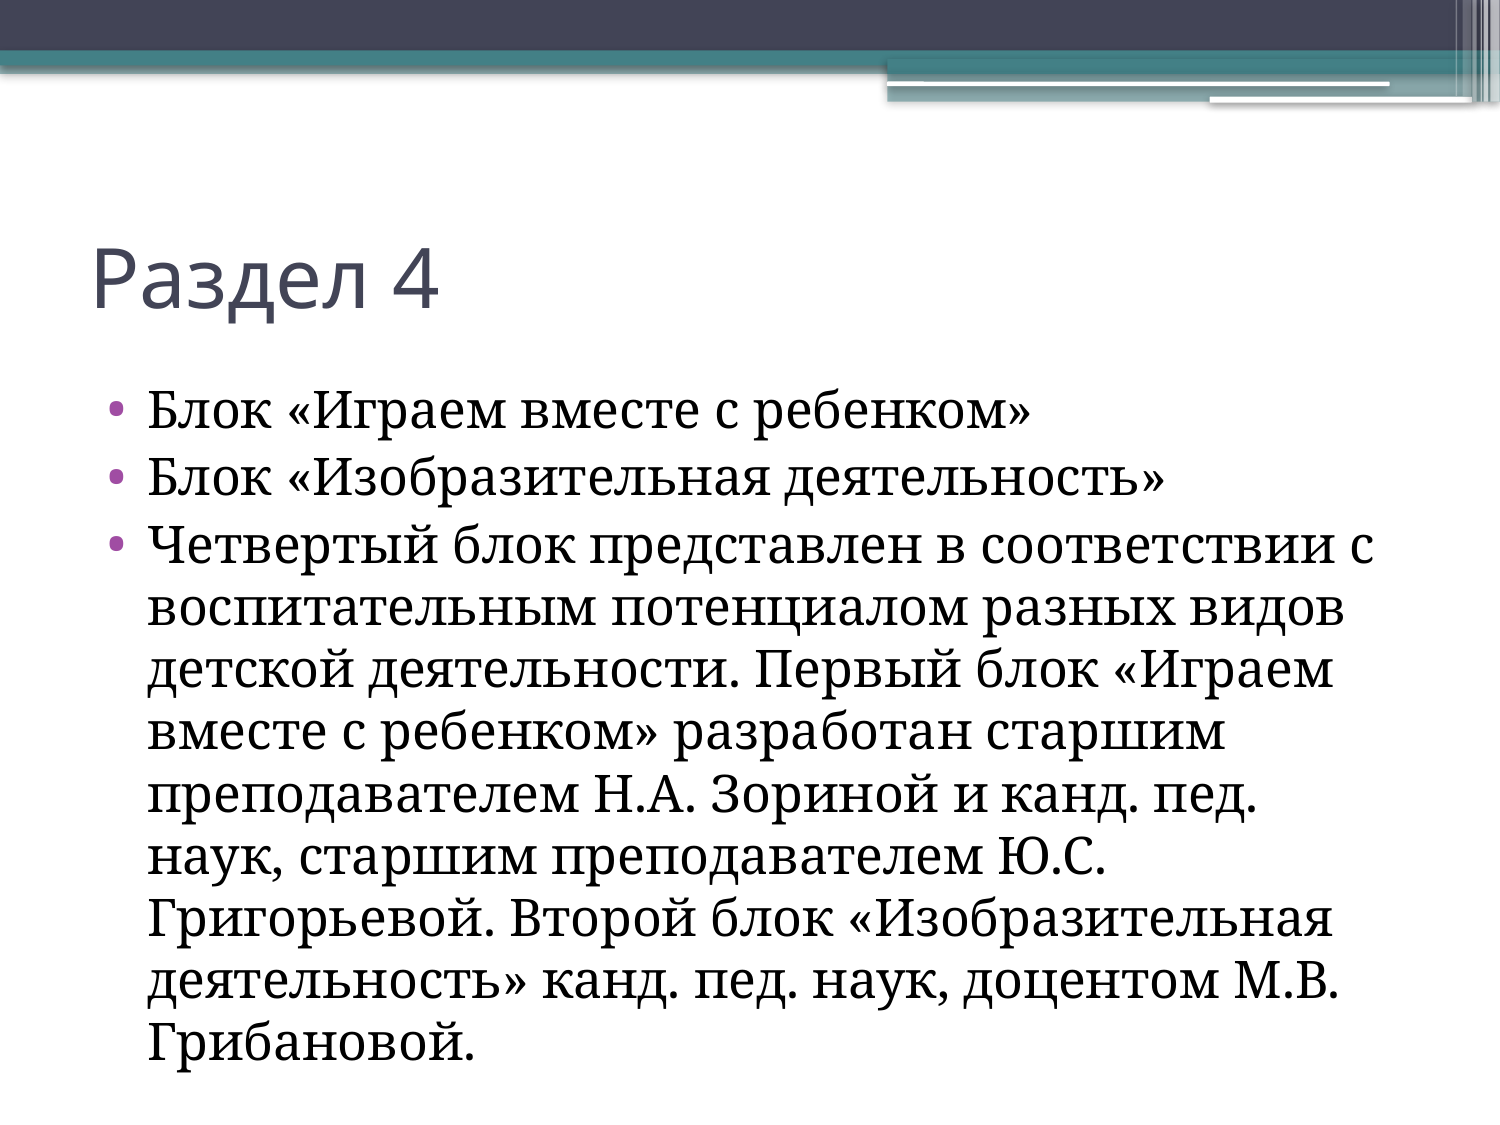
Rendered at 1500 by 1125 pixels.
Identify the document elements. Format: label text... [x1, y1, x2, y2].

title Раздел 4 [75, 187, 1425, 363]
list Блок «Играем вместе с ребенком» Блок «Изобразительная деятельность» Четвертый блок представлен в соответствии с воспитательным потенциалом разных видов детской деятельности. Первый блок «Играем вместе с ребенком» разработан старшим преподавателем Н.А. Зориной и канд. пед. наук, старшим преподавателем Ю.С. Григорьевой. Второй блок «Изобразительная деятельность» канд. пед. наук, доцентом М.В. Грибановой. [75, 368, 1425, 1079]
